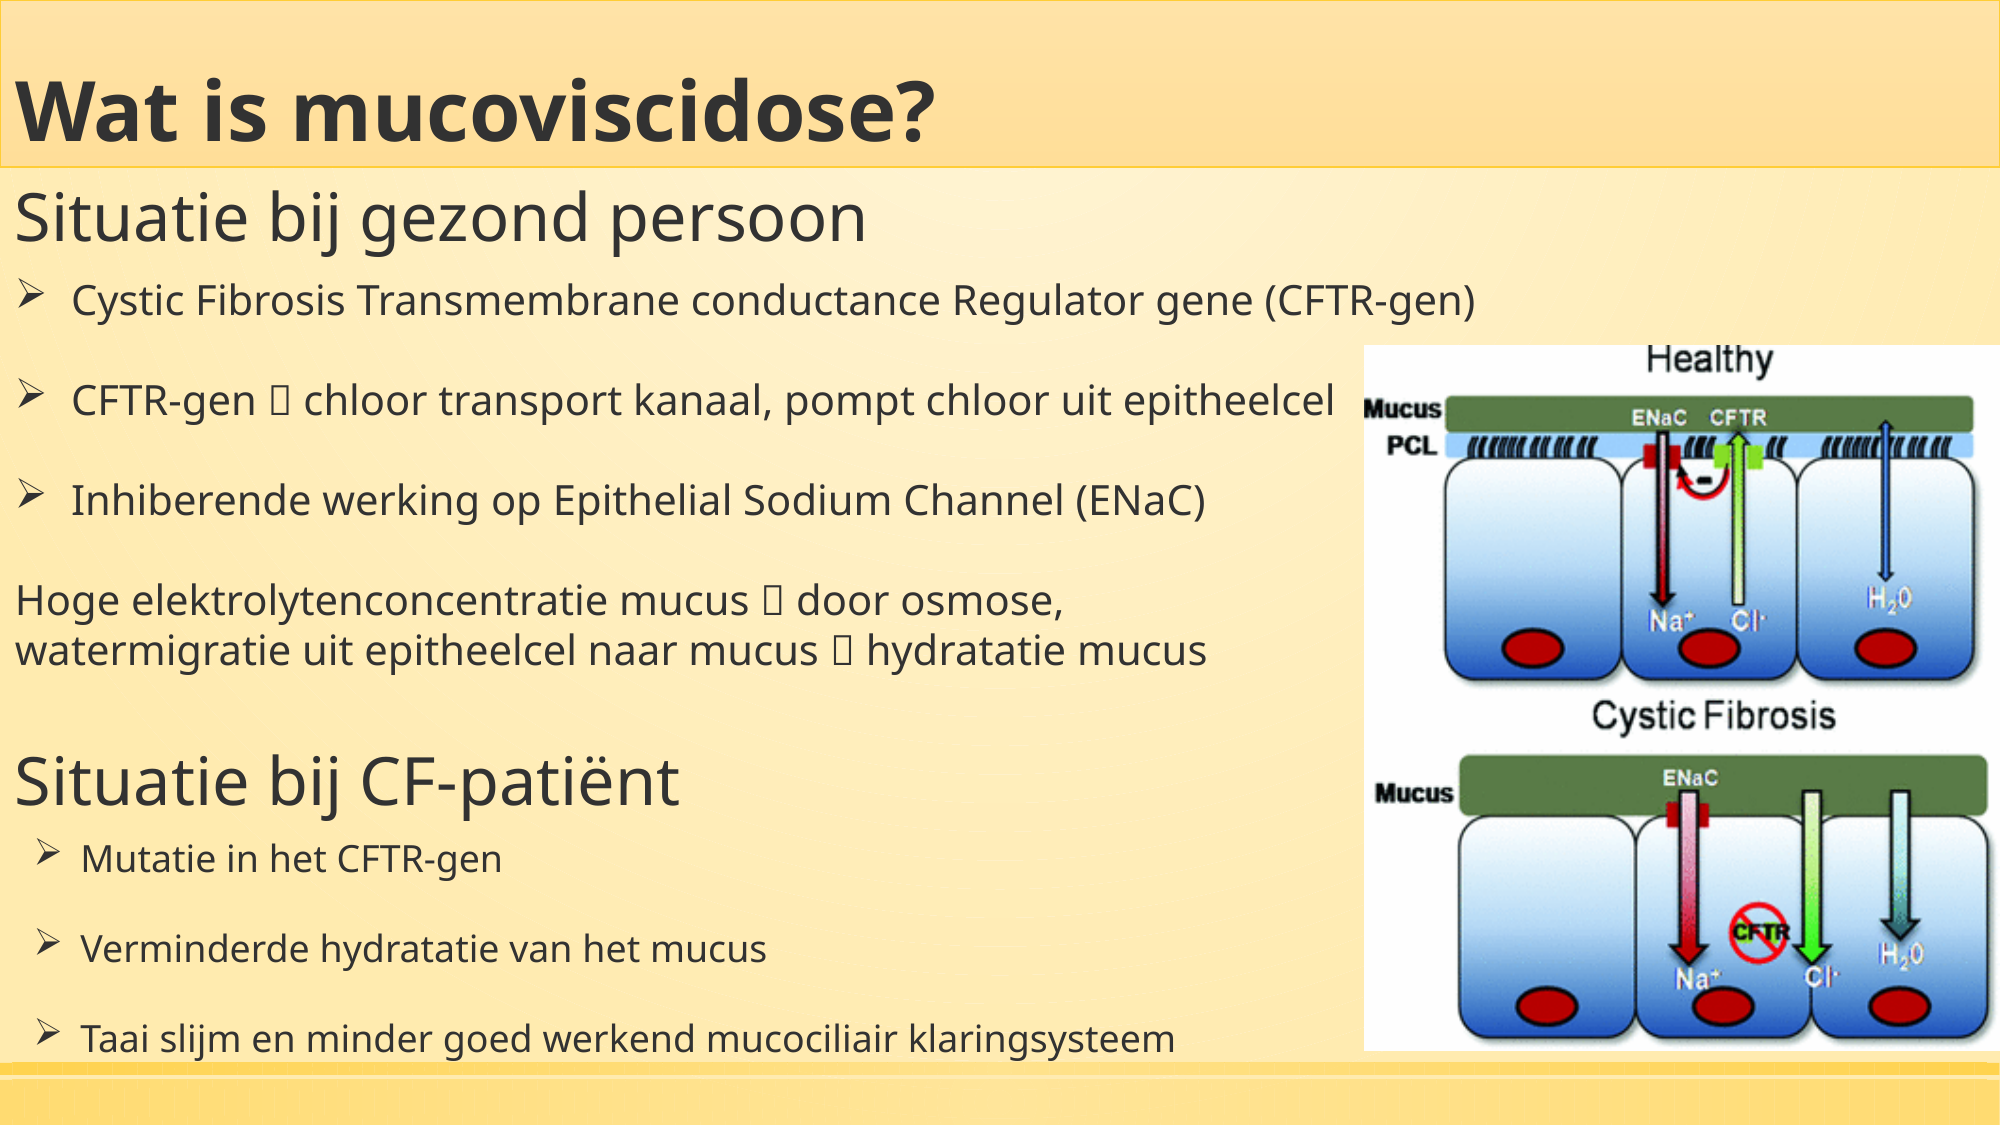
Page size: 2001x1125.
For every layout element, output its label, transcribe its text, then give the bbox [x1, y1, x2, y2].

text_box Cystic Fibrosis Transmembrane conductance Regulator gene (CFTR-gen) CFTR-gen  chloor transport kanaal, pompt chloor uit epitheelcel Inhiberende werking op Epithelial Sodium Channel (ENaC) Hoge elektrolytenconcentratie mucus  door osmose, watermigratie uit epitheelcel naar mucus  hydratatie mucus [0, 266, 1967, 682]
text_box Mutatie in het CFTR-gen Verminderde hydratatie van het mucus Taai slijm en minder goed werkend mucociliair klaringsysteem [18, 827, 1346, 1067]
text_box Situatie bij gezond persoon [0, 167, 1578, 262]
text_box Situatie bij CF-patiënt [0, 731, 1296, 826]
text_box Wat is mucoviscidose? [0, 0, 2000, 168]
picture [1364, 345, 2000, 1051]
